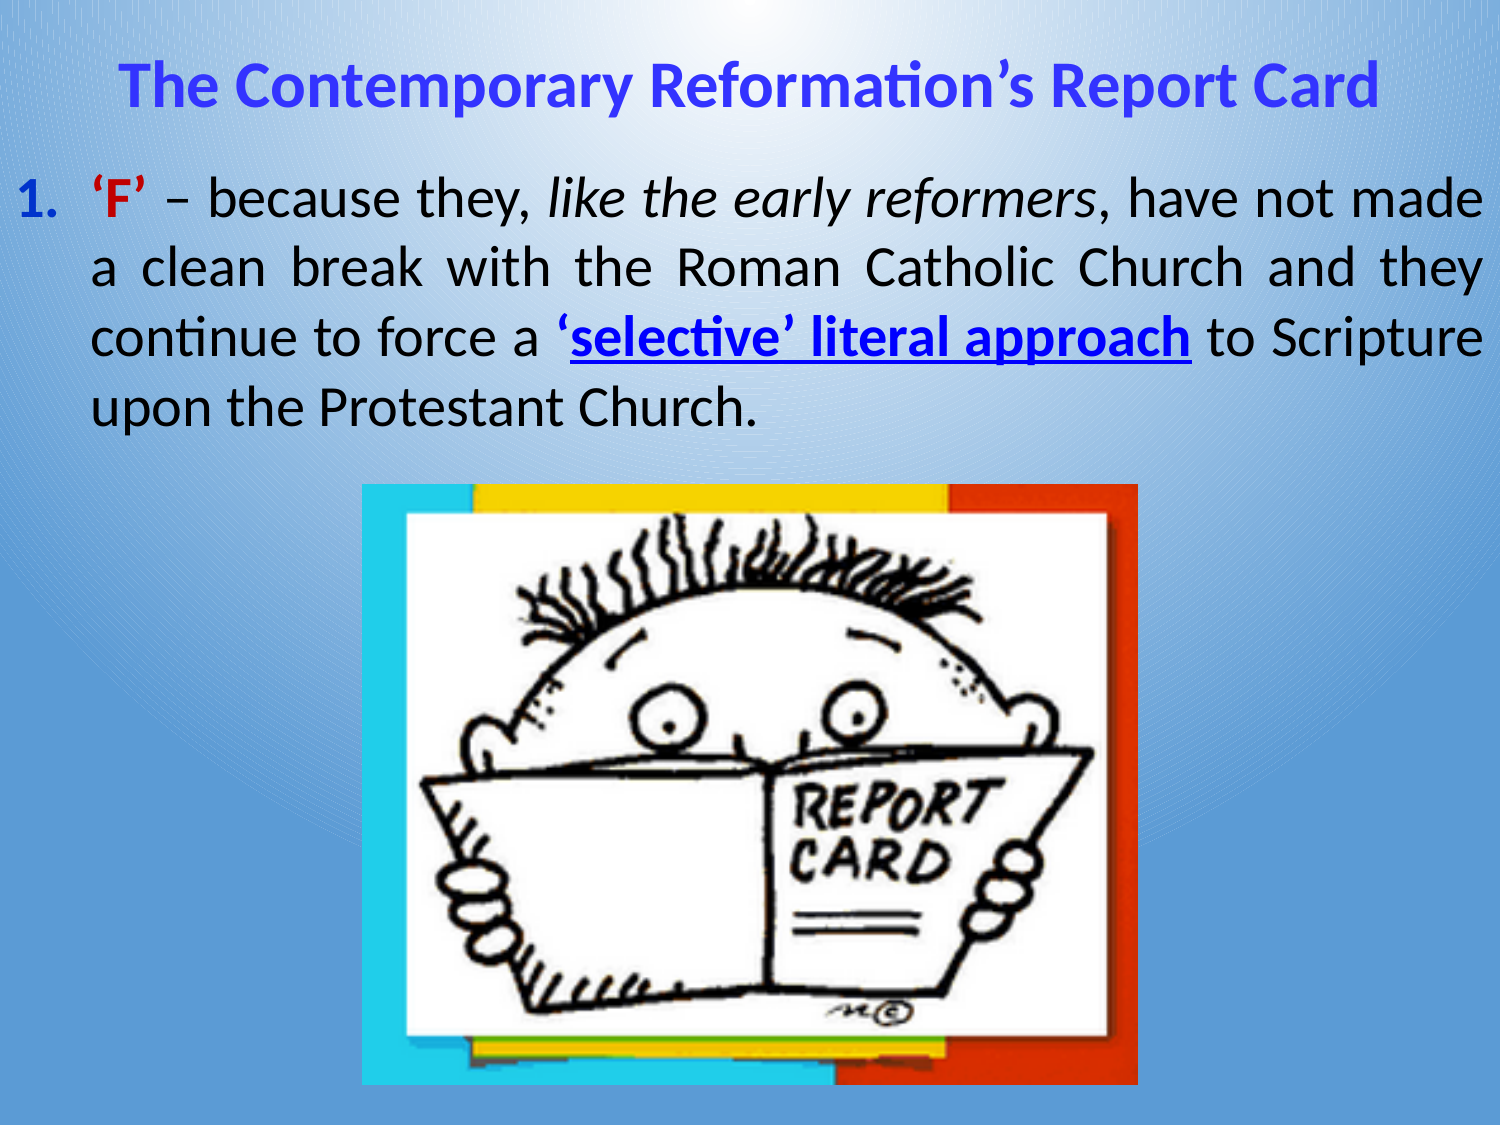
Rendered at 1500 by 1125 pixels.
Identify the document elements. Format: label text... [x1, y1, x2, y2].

text_box The Contemporary Reformation’s Report Card [9, 31, 1491, 131]
list ‘F’ – because they, like the early reformers, have not made a clean break with the Roman Catholic Church and they continue to force a ‘selective’ literal approach to Scripture upon the Protestant Church. [0, 151, 1500, 485]
picture [362, 484, 1138, 1085]
